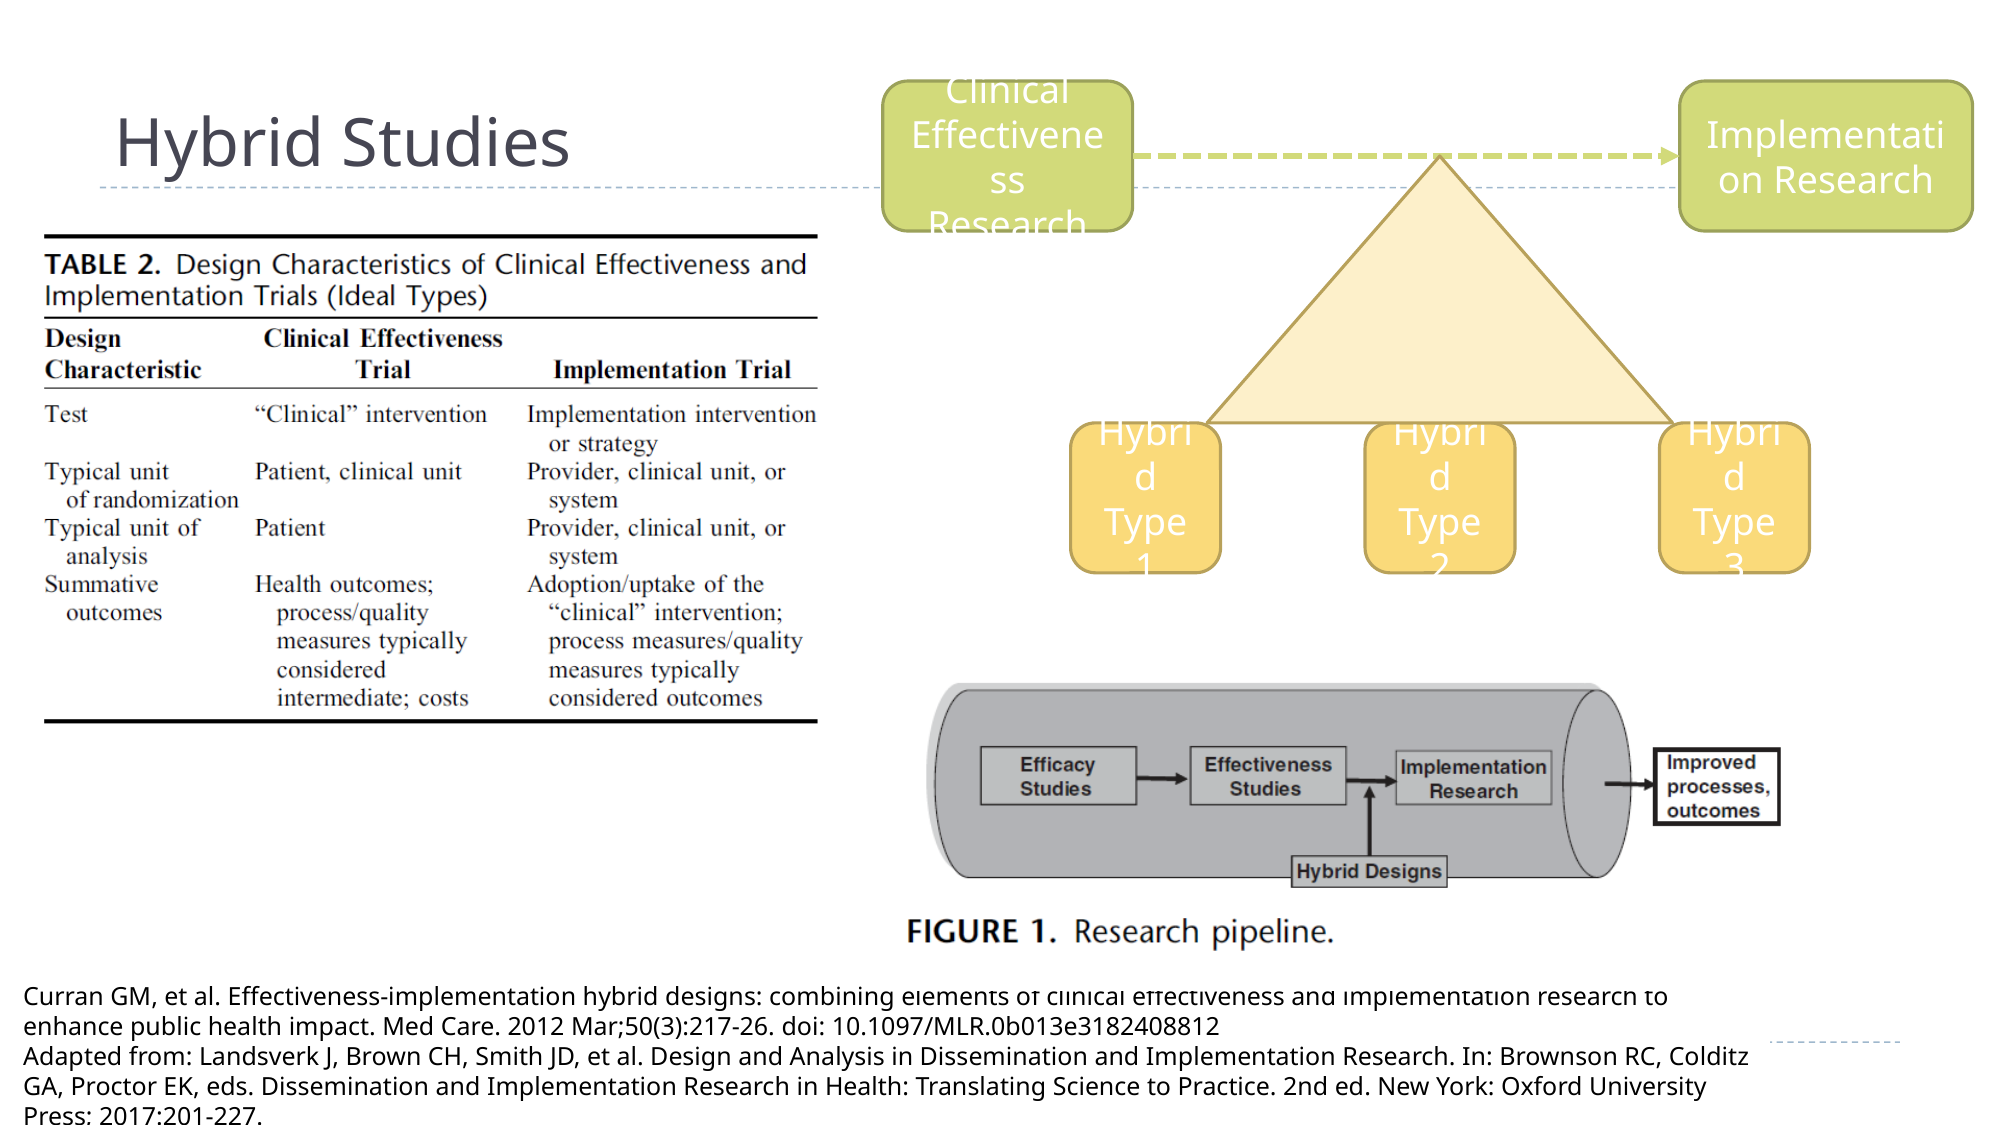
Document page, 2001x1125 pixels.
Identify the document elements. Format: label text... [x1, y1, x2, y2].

picture [888, 637, 1800, 991]
title Hybrid Studies [99, 24, 1900, 188]
text_box Curran GM, et al. Effectiveness-implementation hybrid designs: combining elements of clinical effectiveness and implementation research to enhance public health impact. Med Care. 2012 Mar;50(3):217-26. doi: 10.1097/MLR.0b013e3182408812 Adapted from: Landsverk J, Brown CH, Smith JD, et al. Design and Analysis in Dissemination and Implementation Research. In: Brownson RC, Colditz GA, Proctor EK, eds. Dissemination and Implementation Research in Health: Translating Science to Practice. 2nd ed. New York: Oxford University Press; 2017:201-227. [8, 973, 1770, 1125]
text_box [882, 80, 1973, 574]
picture [39, 227, 829, 739]
